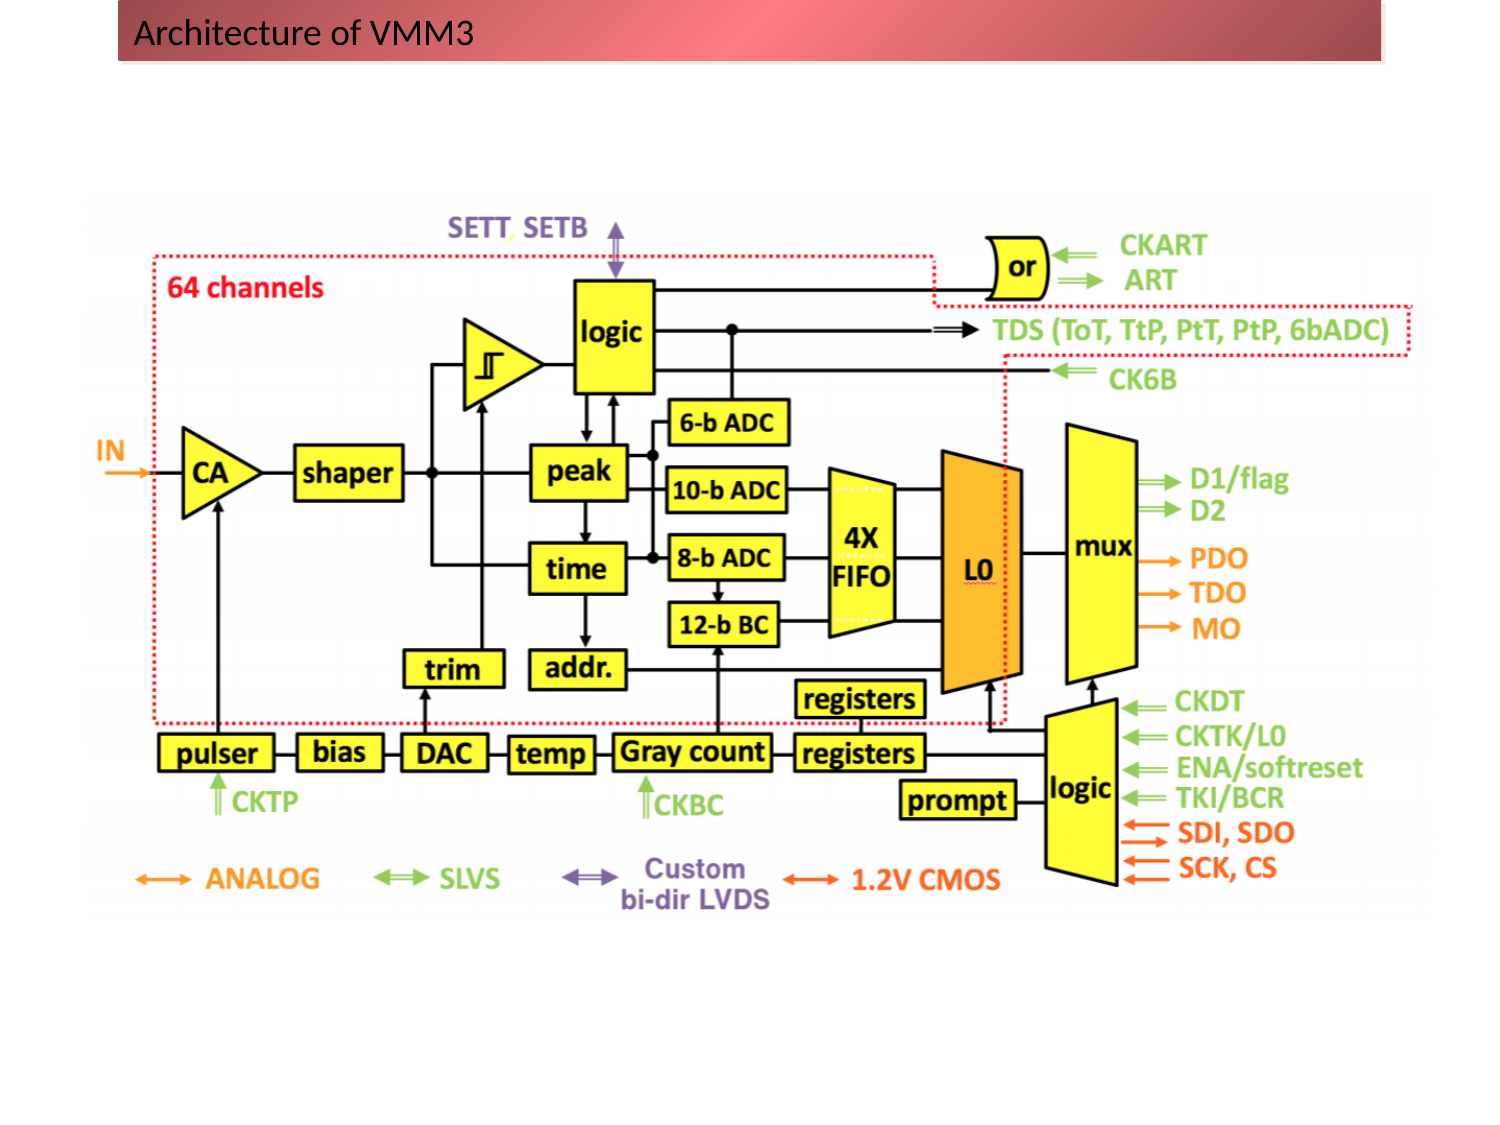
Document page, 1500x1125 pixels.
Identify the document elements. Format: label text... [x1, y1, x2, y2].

picture [64, 194, 1436, 931]
text_box Architecture of VMM3 [118, 0, 1382, 61]
